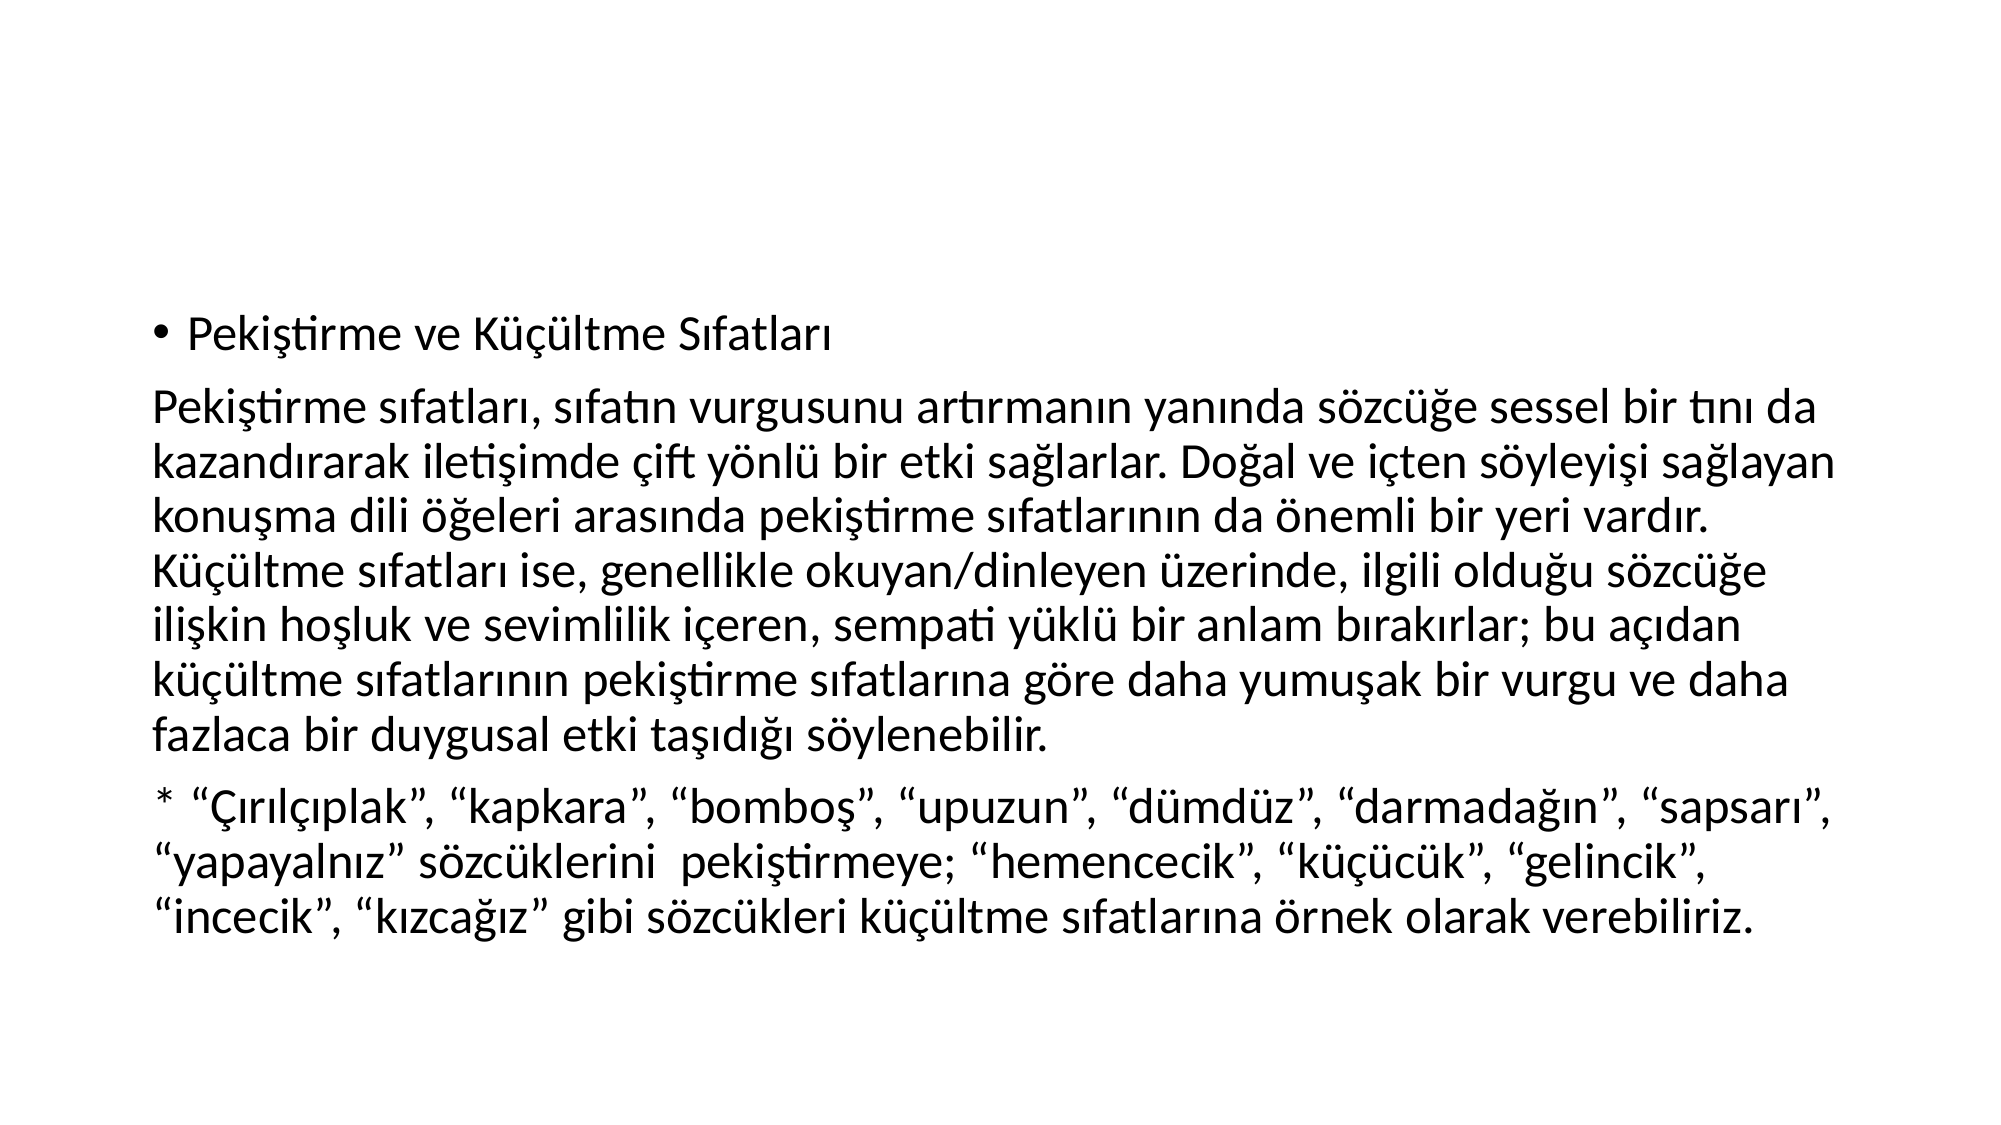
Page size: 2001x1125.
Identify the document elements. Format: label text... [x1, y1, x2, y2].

list Pekiştirme ve Küçültme Sıfatları Pekiştirme sıfatları, sıfatın vurgusunu artırmanın yanında sözcüğe sessel bir tını da kazandırarak iletişimde çift yönlü bir etki sağlarlar. Doğal ve içten söyleyişi sağlayan konuşma dili öğeleri arasında pekiştirme sıfatlarının da önemli bir yeri vardır. Küçültme sıfatları ise, genellikle okuyan/dinleyen üzerinde, ilgili olduğu sözcüğe ilişkin hoşluk ve sevimlilik içeren, sempati yüklü bir anlam bırakırlar; bu açıdan küçültme sıfatlarının pekiştirme sıfatlarına göre daha yumuşak bir vurgu ve daha fazlaca bir duygusal etki taşıdığı söylenebilir. * “Çırılçıplak”, “kapkara”, “bomboş”, “upuzun”, “dümdüz”, “darmadağın”, “sapsarı”, “yapayalnız” sözcüklerini pekiştirmeye; “hemencecik”, “küçücük”, “gelincik”, “incecik”, “kızcağız” gibi sözcükleri küçültme sıfatlarına örnek olarak verebiliriz. [137, 299, 1863, 1014]
